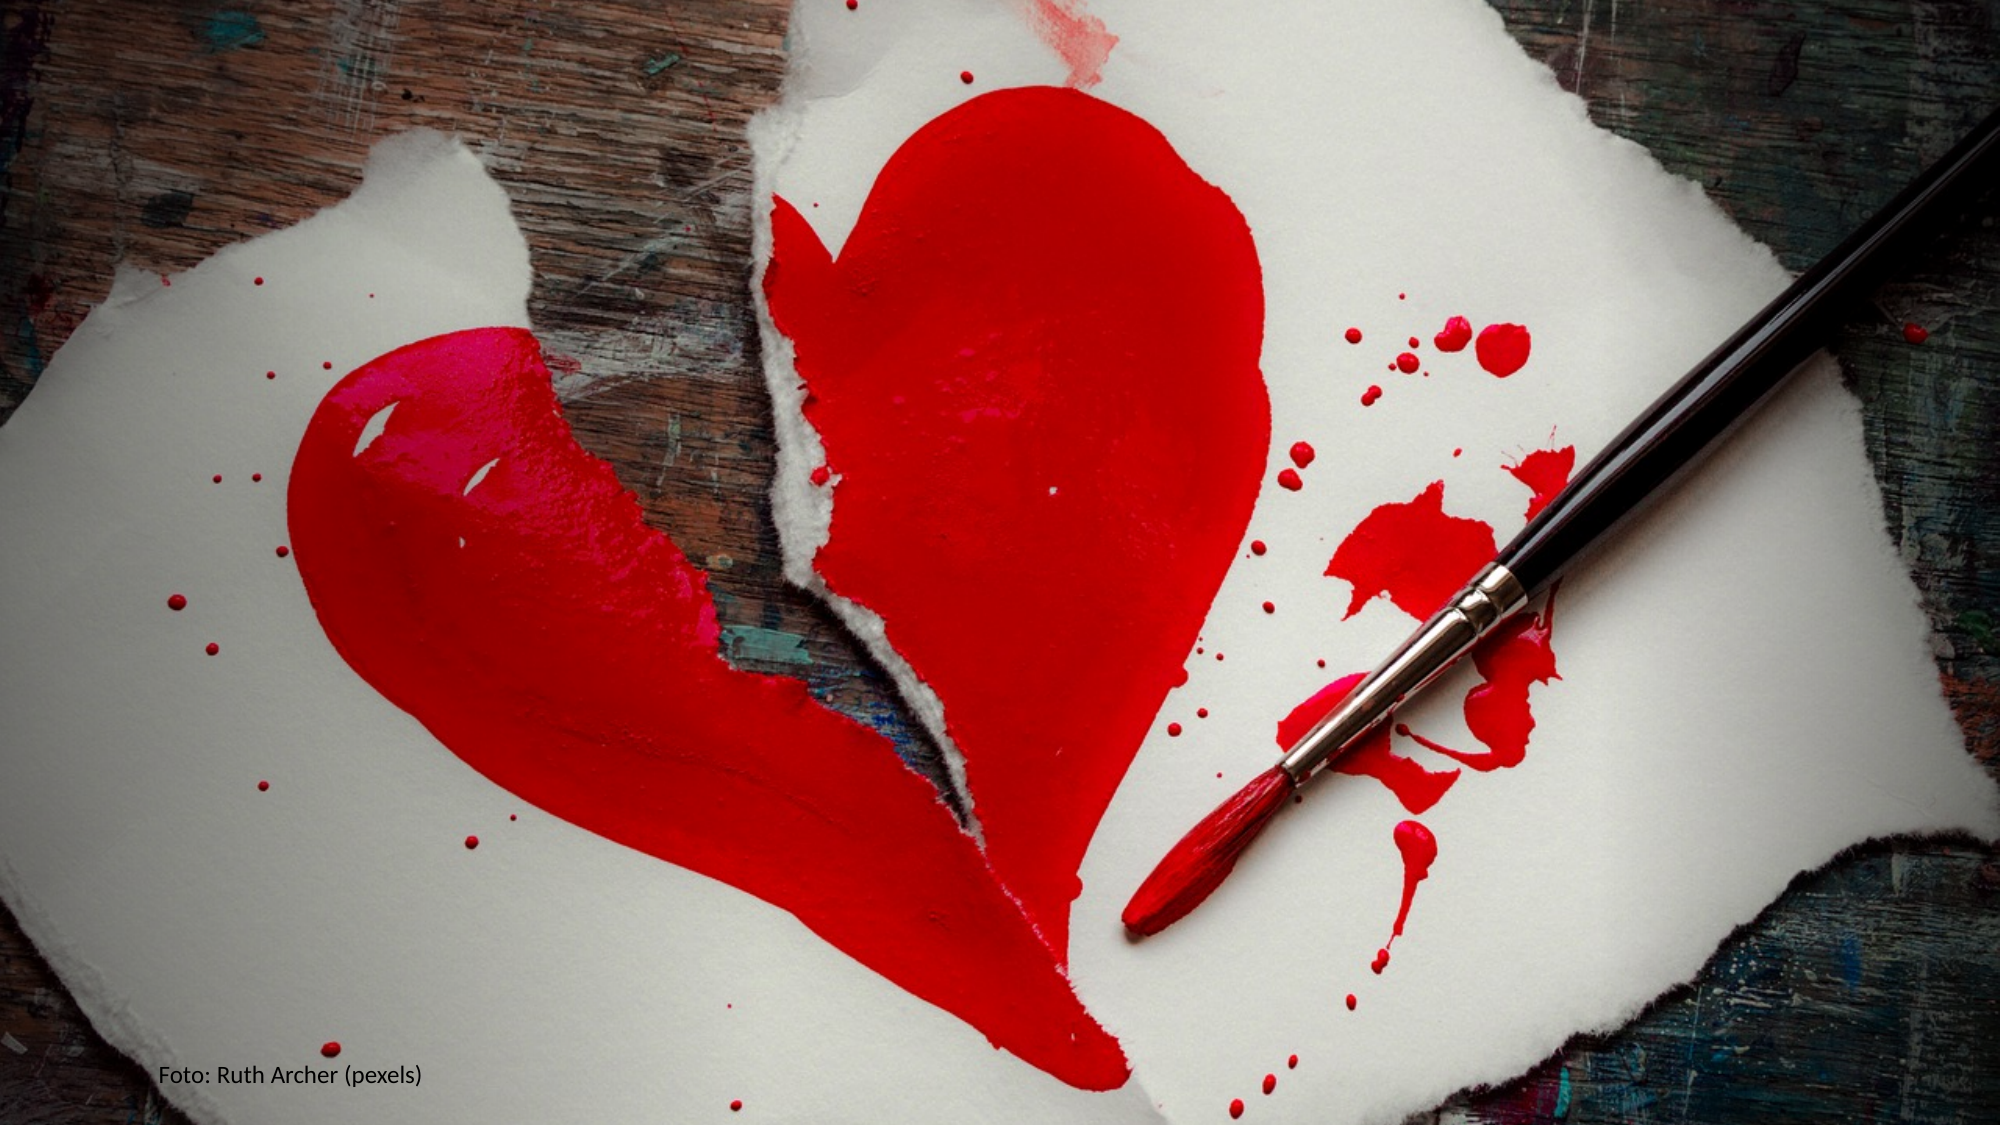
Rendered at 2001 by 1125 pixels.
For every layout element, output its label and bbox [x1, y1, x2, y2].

list [0, 0, 2000, 1125]
